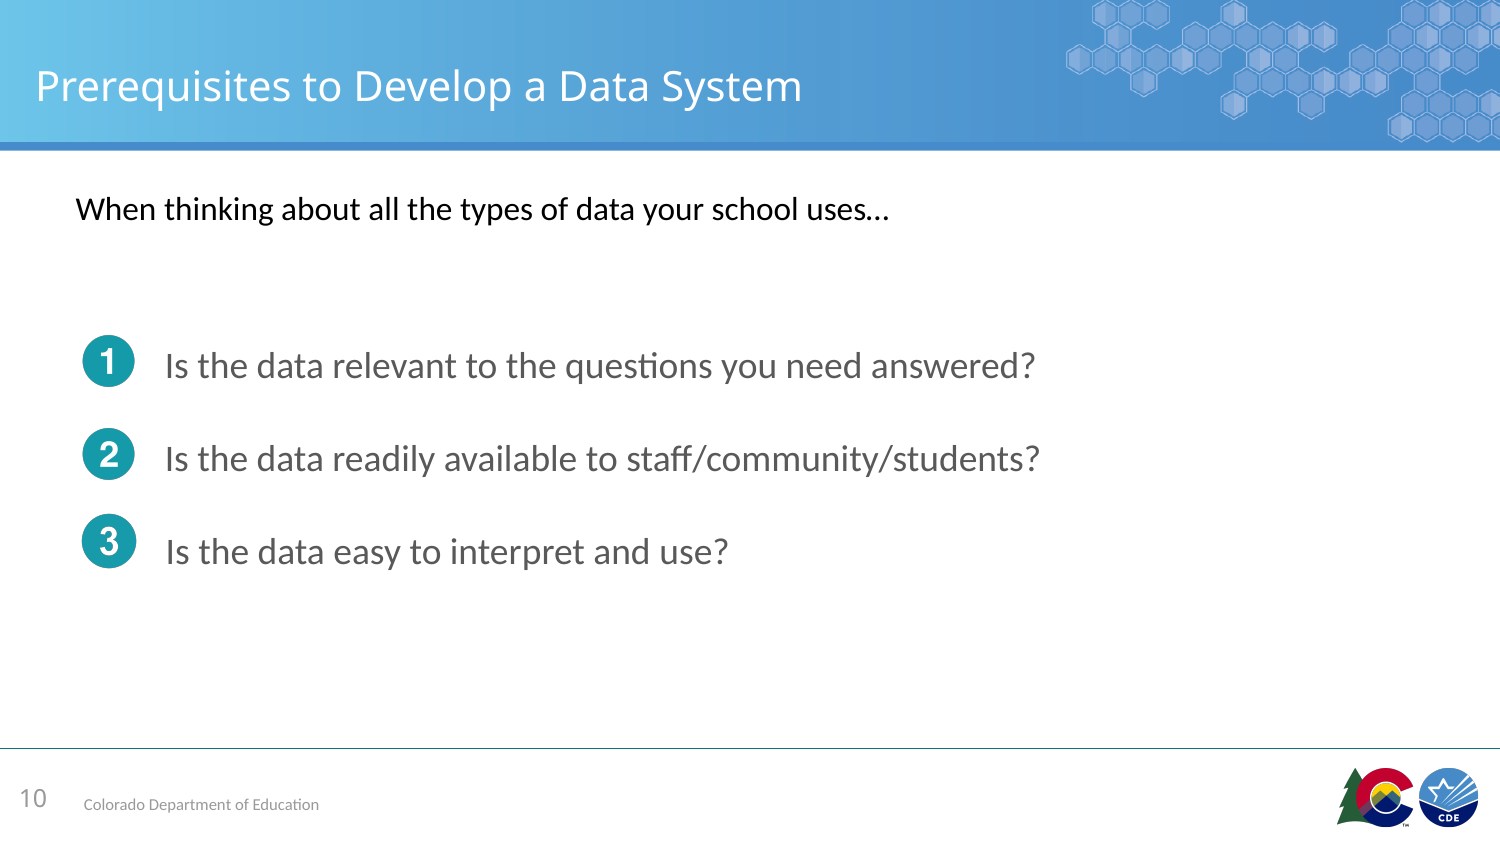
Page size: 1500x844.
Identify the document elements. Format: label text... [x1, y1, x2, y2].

picture [75, 420, 143, 488]
subtitle Is the data readily available to staff/community/students? [164, 427, 1132, 481]
subtitle Is the data easy to interpret and use? [165, 520, 1132, 574]
title Prerequisites to Develop a Data System [34, 37, 1433, 132]
title When thinking about all the types of data your school uses… [75, 187, 1337, 241]
picture [75, 327, 143, 395]
slide_number 10 [18, 776, 76, 823]
picture [0, 0, 1500, 151]
picture [80, 512, 138, 570]
subtitle Is the data relevant to the questions you need answered? [164, 334, 1132, 388]
picture [1336, 767, 1479, 828]
